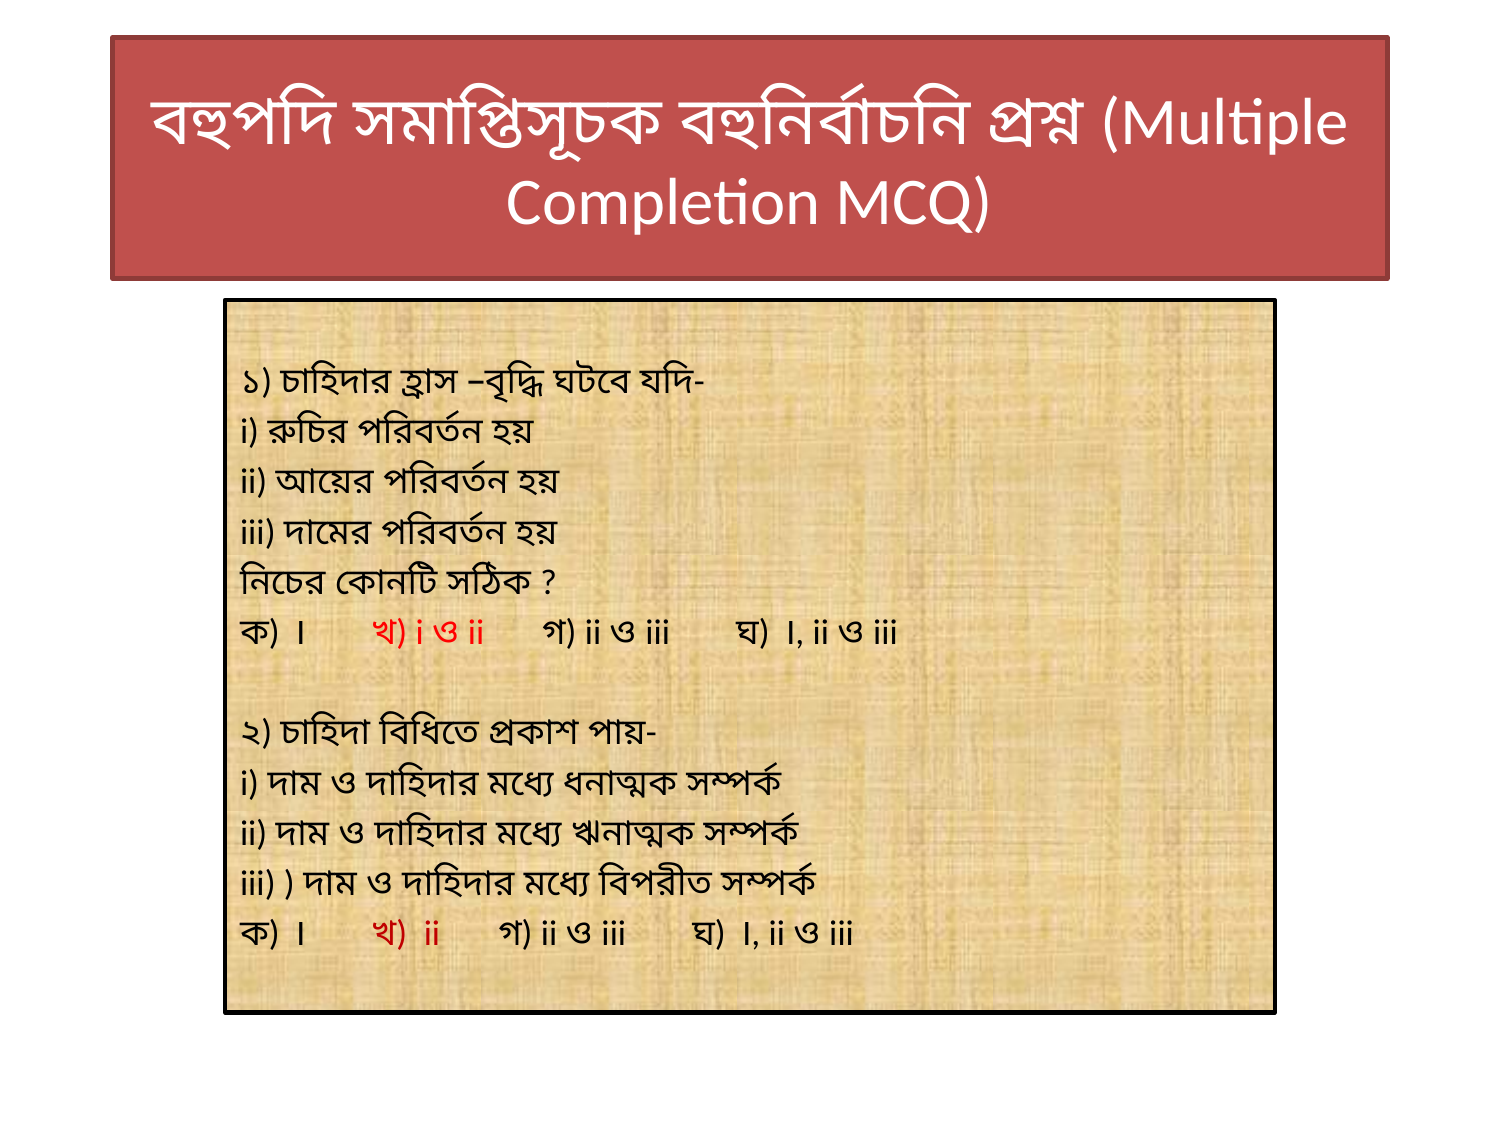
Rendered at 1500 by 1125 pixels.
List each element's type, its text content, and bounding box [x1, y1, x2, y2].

title বহুপদি সমাপ্তিসূচক বহুনির্বাচনি প্রশ্ন (Multiple Completion MCQ) [110, 35, 1390, 281]
subtitle ১) চাহিদার হ্রাস –বৃদ্ধি ঘটবে যদি- i) রুচির পরিবর্তন হয় ii) আয়ের পরিবর্তন হয় iii) দামের পরিবর্তন হয় নিচের কোনটি সঠিক ? ক) I খ) i ও ii গ) ii ও iii ঘ) I, ii ও iii ২) চাহিদা বিধিতে প্রকাশ পায়- i) দাম ও দাহিদার মধ্যে ধনাত্মক সম্পর্ক ii) দাম ও দাহিদার মধ্যে ঋনাত্মক সম্পর্ক iii) ) দাম ও দাহিদার মধ্যে বিপরীত সম্পর্ক ক) I খ) ii গ) ii ও iii ঘ) I, ii ও iii [223, 298, 1277, 1015]
